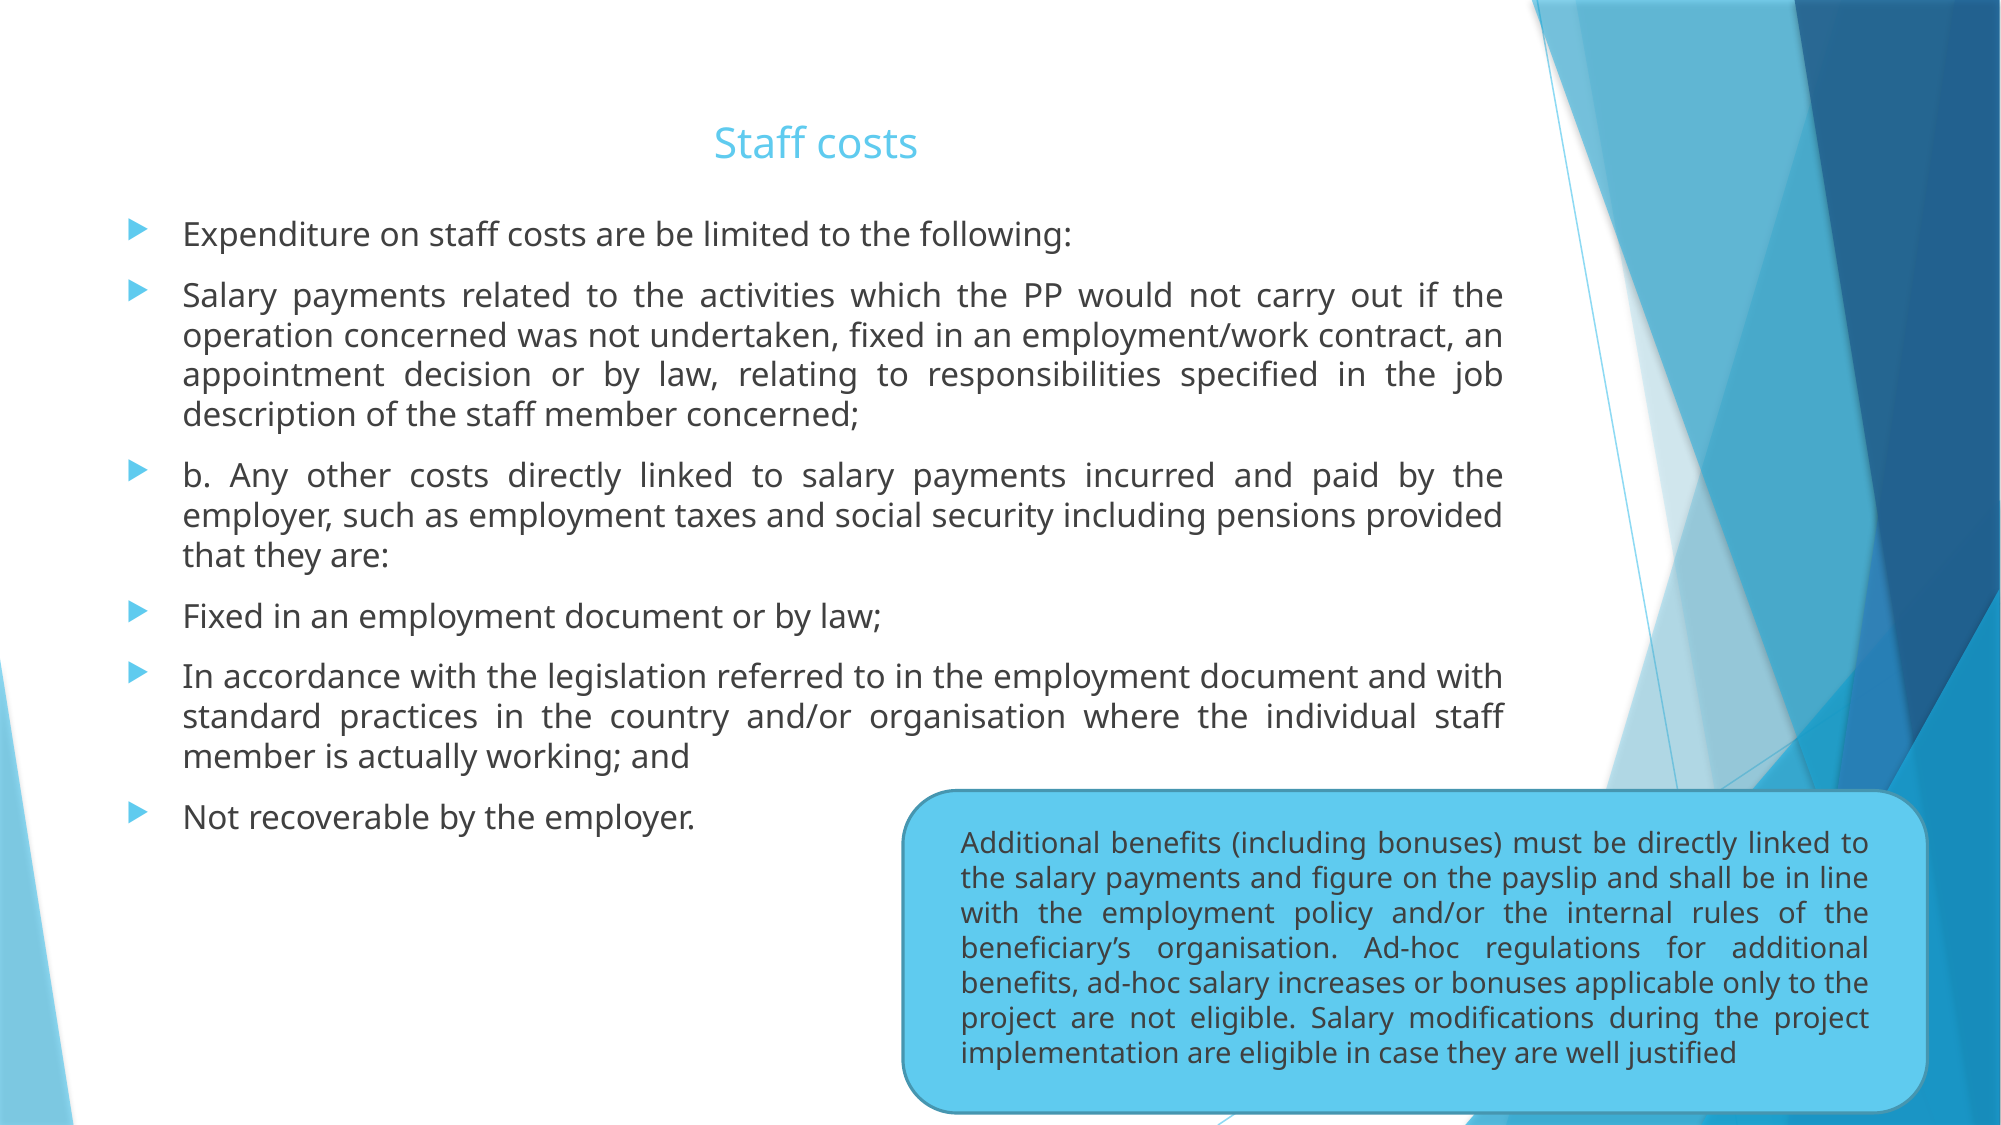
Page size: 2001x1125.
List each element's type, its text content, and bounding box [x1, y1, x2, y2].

text_box Additional benefits (including bonuses) must be directly linked to the salary payments and figure on the payslip and shall be in line with the employment policy and/or the internal rules of the beneficiary’s organisation. Ad-hoc regulations for additional benefits, ad-hoc salary increases or bonuses applicable only to the project are not eligible. Salary modifications during the project implementation are eligible in case they are well justified [945, 816, 1885, 1107]
text_box [901, 788, 1930, 1115]
title Staff costs [111, 109, 1522, 176]
list Expenditure on staff costs are be limited to the following: Salary payments related to the activities which the PP would not carry out if the operation concerned was not undertaken, fixed in an employment/work contract, an appointment decision or by law, relating to responsibilities specified in the job description of the staff member concerned; b. Any other costs directly linked to salary payments incurred and paid by the employer, such as employment taxes and social security including pensions provided that they are: Fixed in an employment document or by law; In accordance with the legislation referred to in the employment document and with standard practices in the country and/or organisation where the individual staff member is actually working; and Not recoverable by the employer. [111, 205, 1522, 858]
